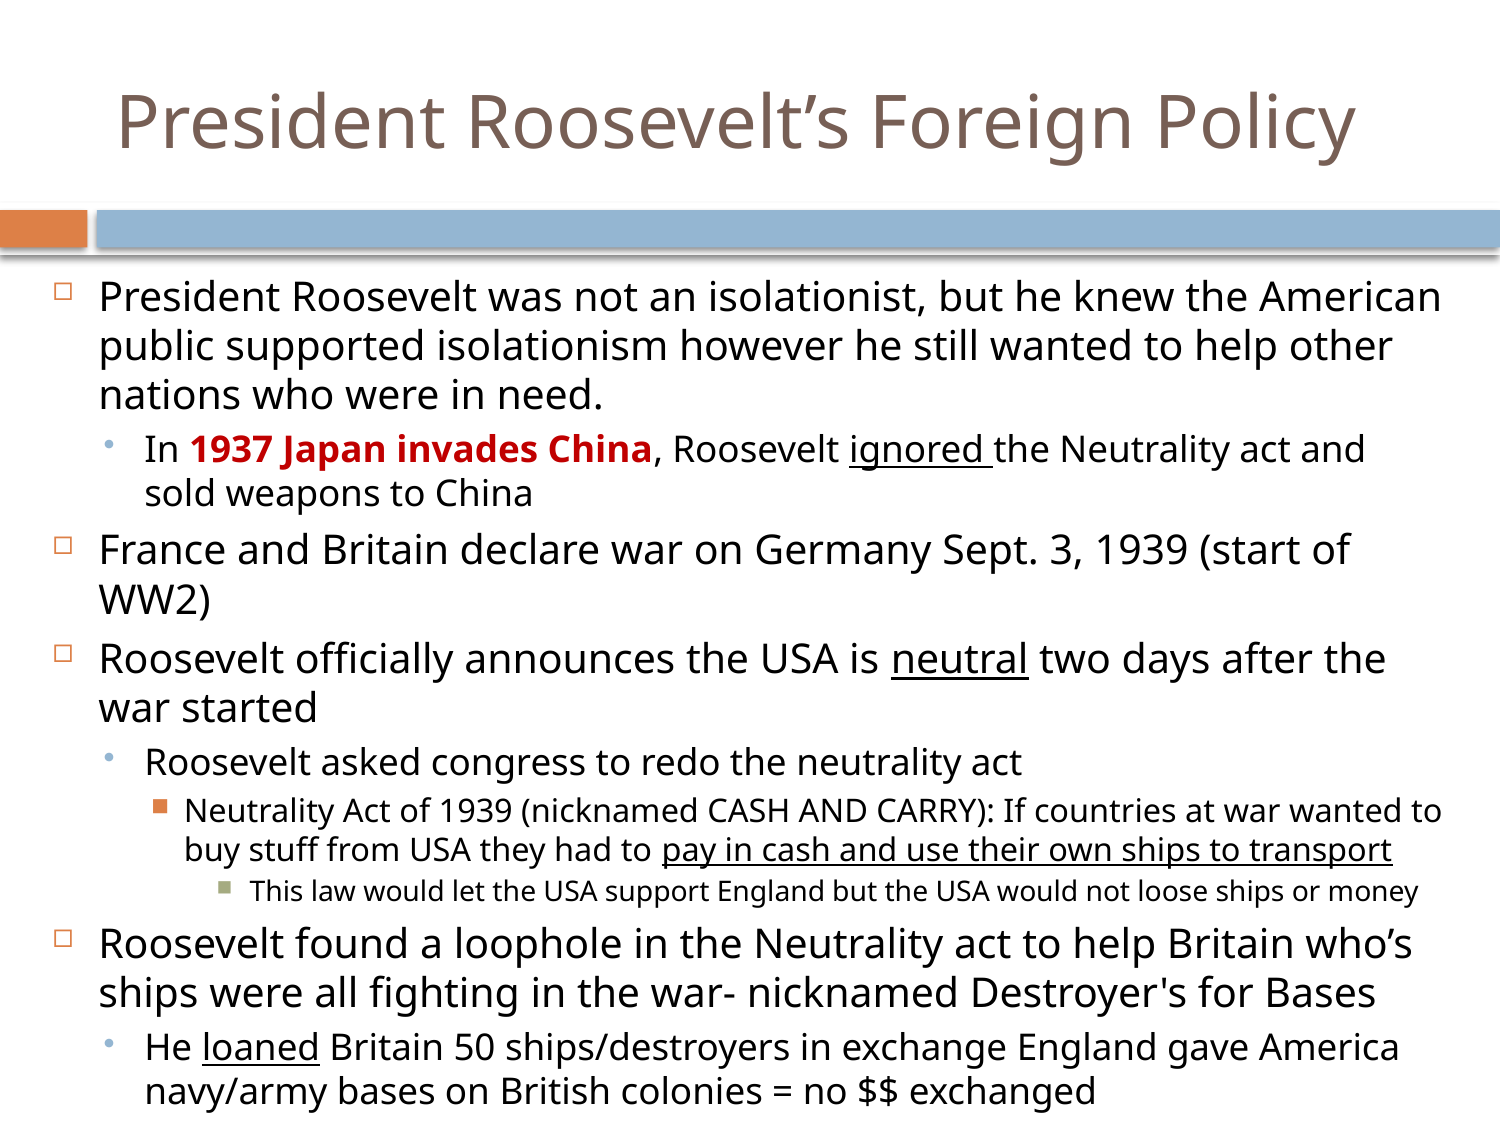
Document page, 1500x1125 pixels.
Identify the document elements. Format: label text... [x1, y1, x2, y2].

title President Roosevelt’s Foreign Policy [100, 37, 1438, 200]
list President Roosevelt was not an isolationist, but he knew the American public supported isolationism however he still wanted to help other nations who were in need. In 1937 Japan invades China, Roosevelt ignored the Neutrality act and sold weapons to China France and Britain declare war on Germany Sept. 3, 1939 (start of WW2) Roosevelt officially announces the USA is neutral two days after the war started Roosevelt asked congress to redo the neutrality act Neutrality Act of 1939 (nicknamed CASH AND CARRY): If countries at war wanted to buy stuff from USA they had to pay in cash and use their own ships to transport This law would let the USA support England but the USA would not loose ships or money Roosevelt found a loophole in the Neutrality act to help Britain who’s ships were all fighting in the war- nicknamed Destroyer's for Bases He loaned Britain 50 ships/destroyers in exchange England gave America navy/army bases on British colonies = no $$ exchanged [37, 262, 1463, 1125]
